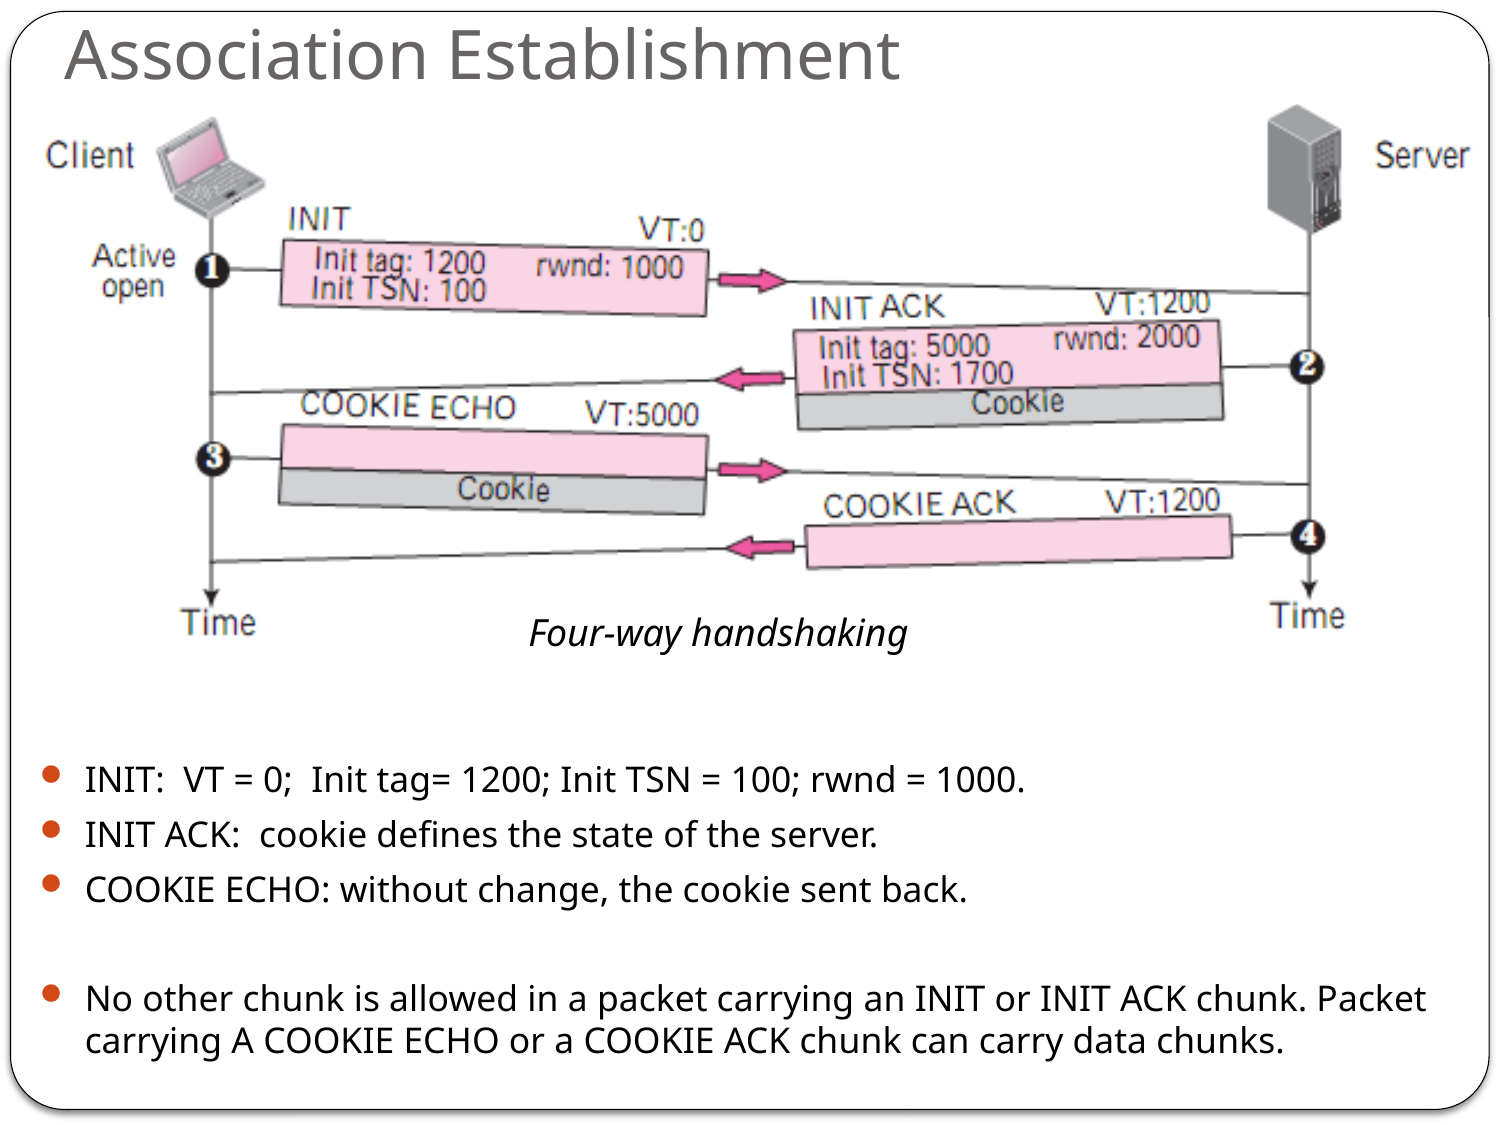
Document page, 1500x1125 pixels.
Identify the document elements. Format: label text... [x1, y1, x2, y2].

list INIT: VT = 0; Init tag= 1200; Init TSN = 100; rwnd = 1000. INIT ACK: cookie defines the state of the server. COOKIE ECHO: without change, the cookie sent back. No other chunk is allowed in a packet carrying an INIT or INIT ACK chunk. Packet carrying A COOKIE ECHO or a COOKIE ACK chunk can carry data chunks. [24, 750, 1475, 1100]
title Association Establishment [50, 3, 1150, 103]
picture [42, 104, 1476, 638]
text_box Four-way handshaking [513, 646, 924, 662]
